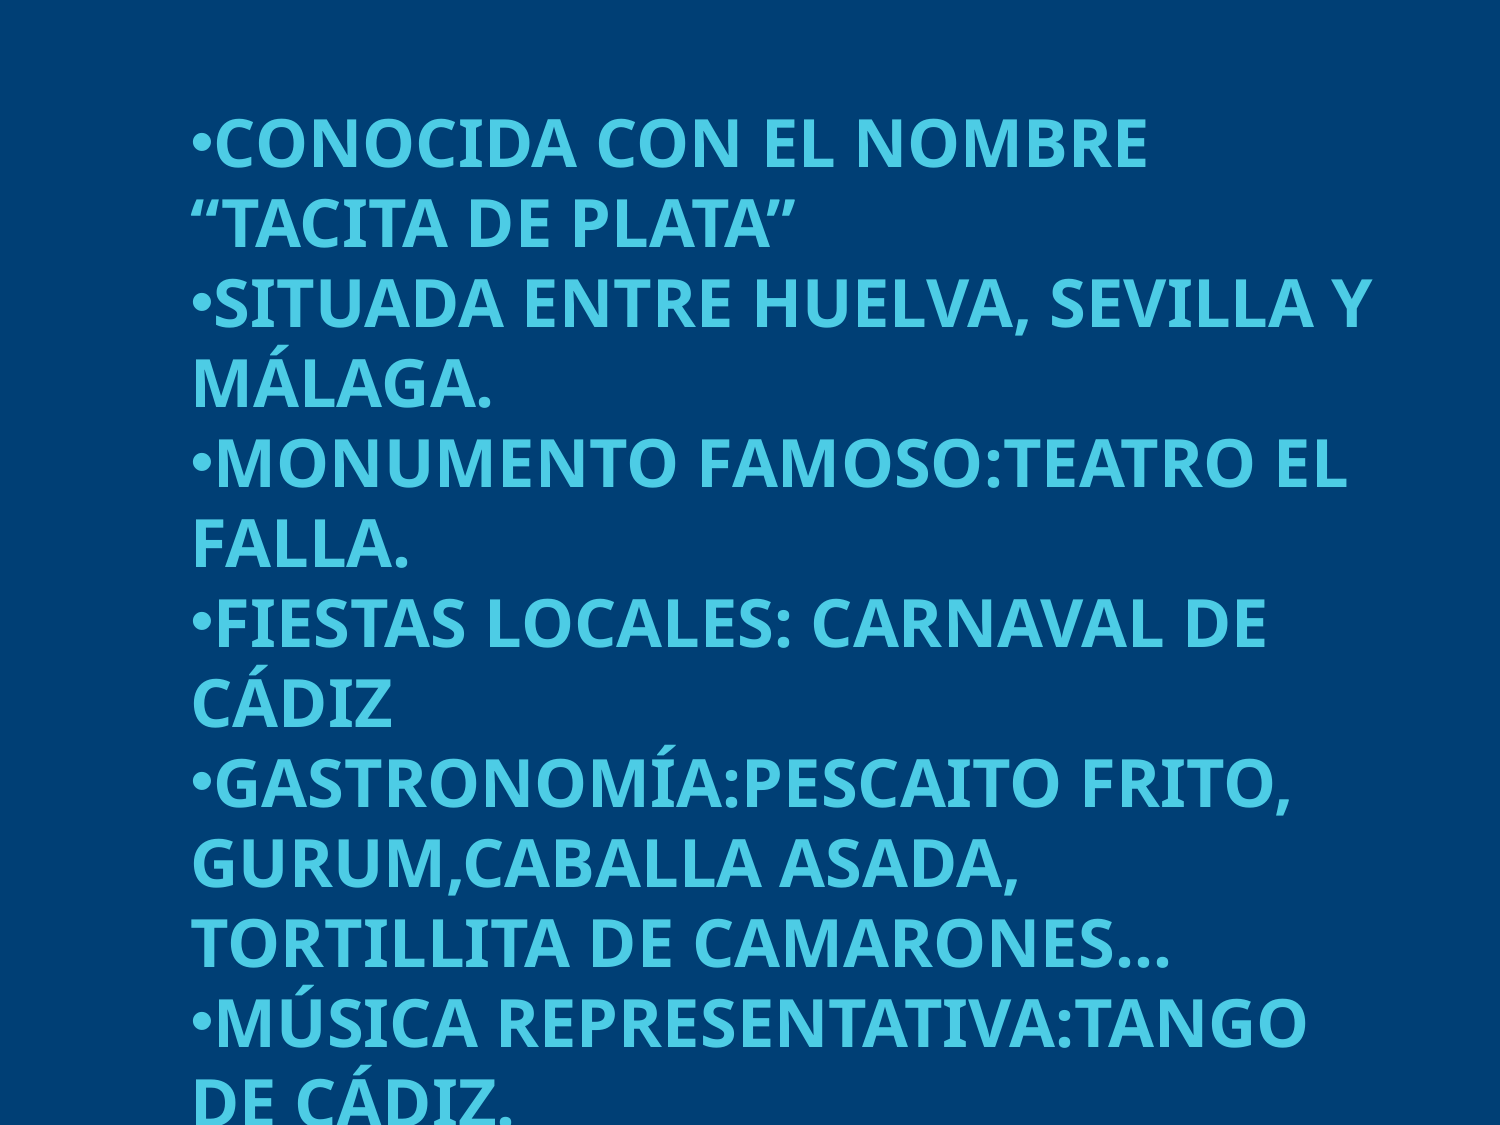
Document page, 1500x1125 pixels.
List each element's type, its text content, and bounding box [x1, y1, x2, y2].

text_box CONOCIDA CON EL NOMBRE “TACITA DE PLATA” SITUADA ENTRE HUELVA, SEVILLA Y MÁLAGA. MONUMENTO FAMOSO:TEATRO EL FALLA. FIESTAS LOCALES: CARNAVAL DE CÁDIZ GASTRONOMÍA:PESCAITO FRITO, GURUM,CABALLA ASADA, TORTILLITA DE CAMARONES… MÚSICA REPRESENTATIVA:TANGO DE CÁDIZ. [175, 93, 1418, 1125]
